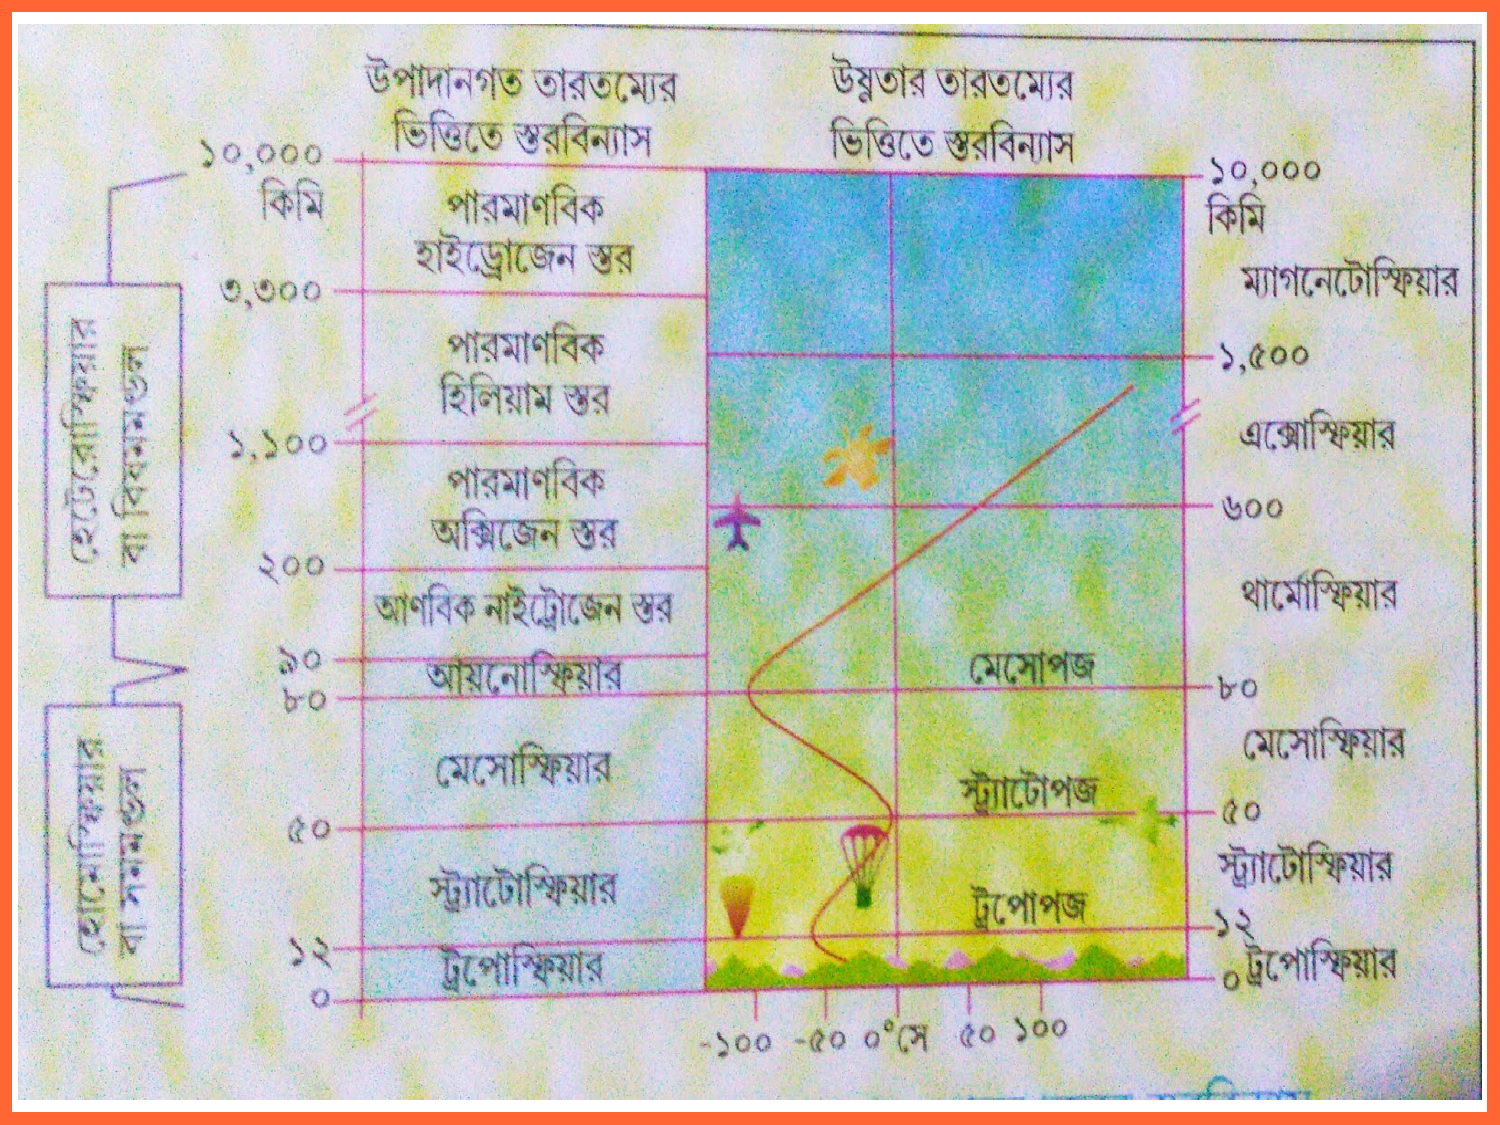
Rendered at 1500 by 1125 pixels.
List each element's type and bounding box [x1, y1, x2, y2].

picture [18, 24, 1482, 1101]
text_box [0, 0, 1500, 1125]
